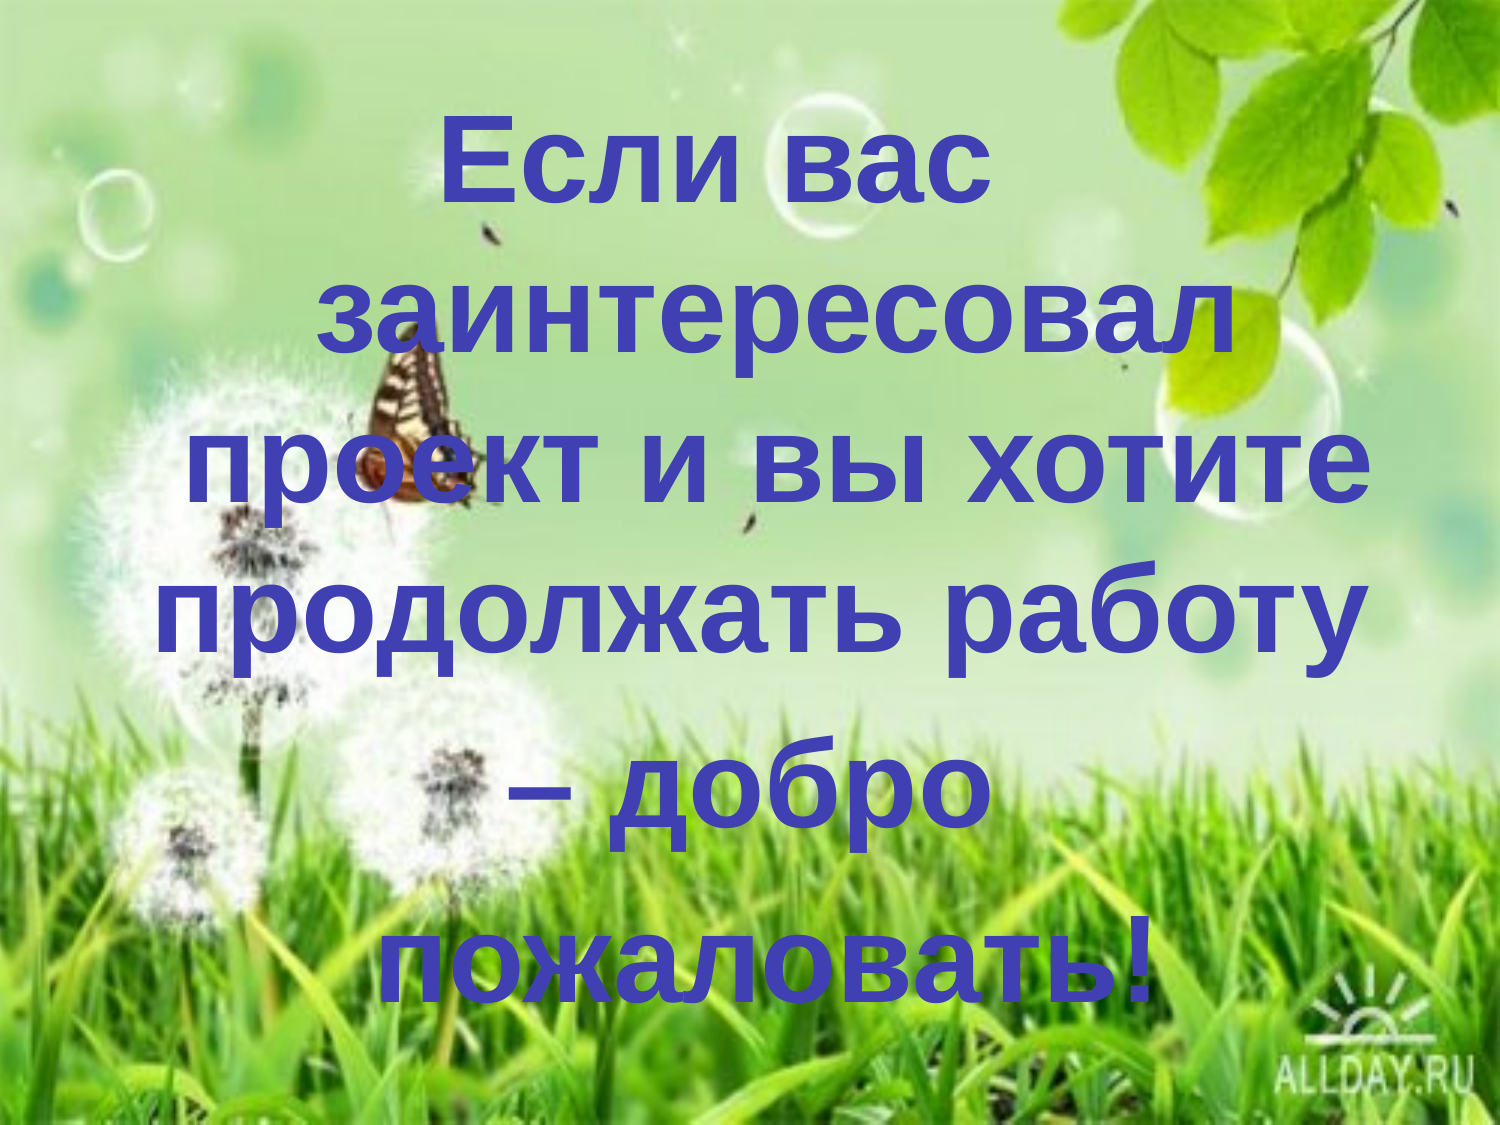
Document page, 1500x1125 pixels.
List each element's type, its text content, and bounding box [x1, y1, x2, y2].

picture [0, 0, 1500, 1125]
list Если вас заинтересовал проект и вы хотите продолжать работу – добро пожаловать! [74, 70, 1426, 1067]
